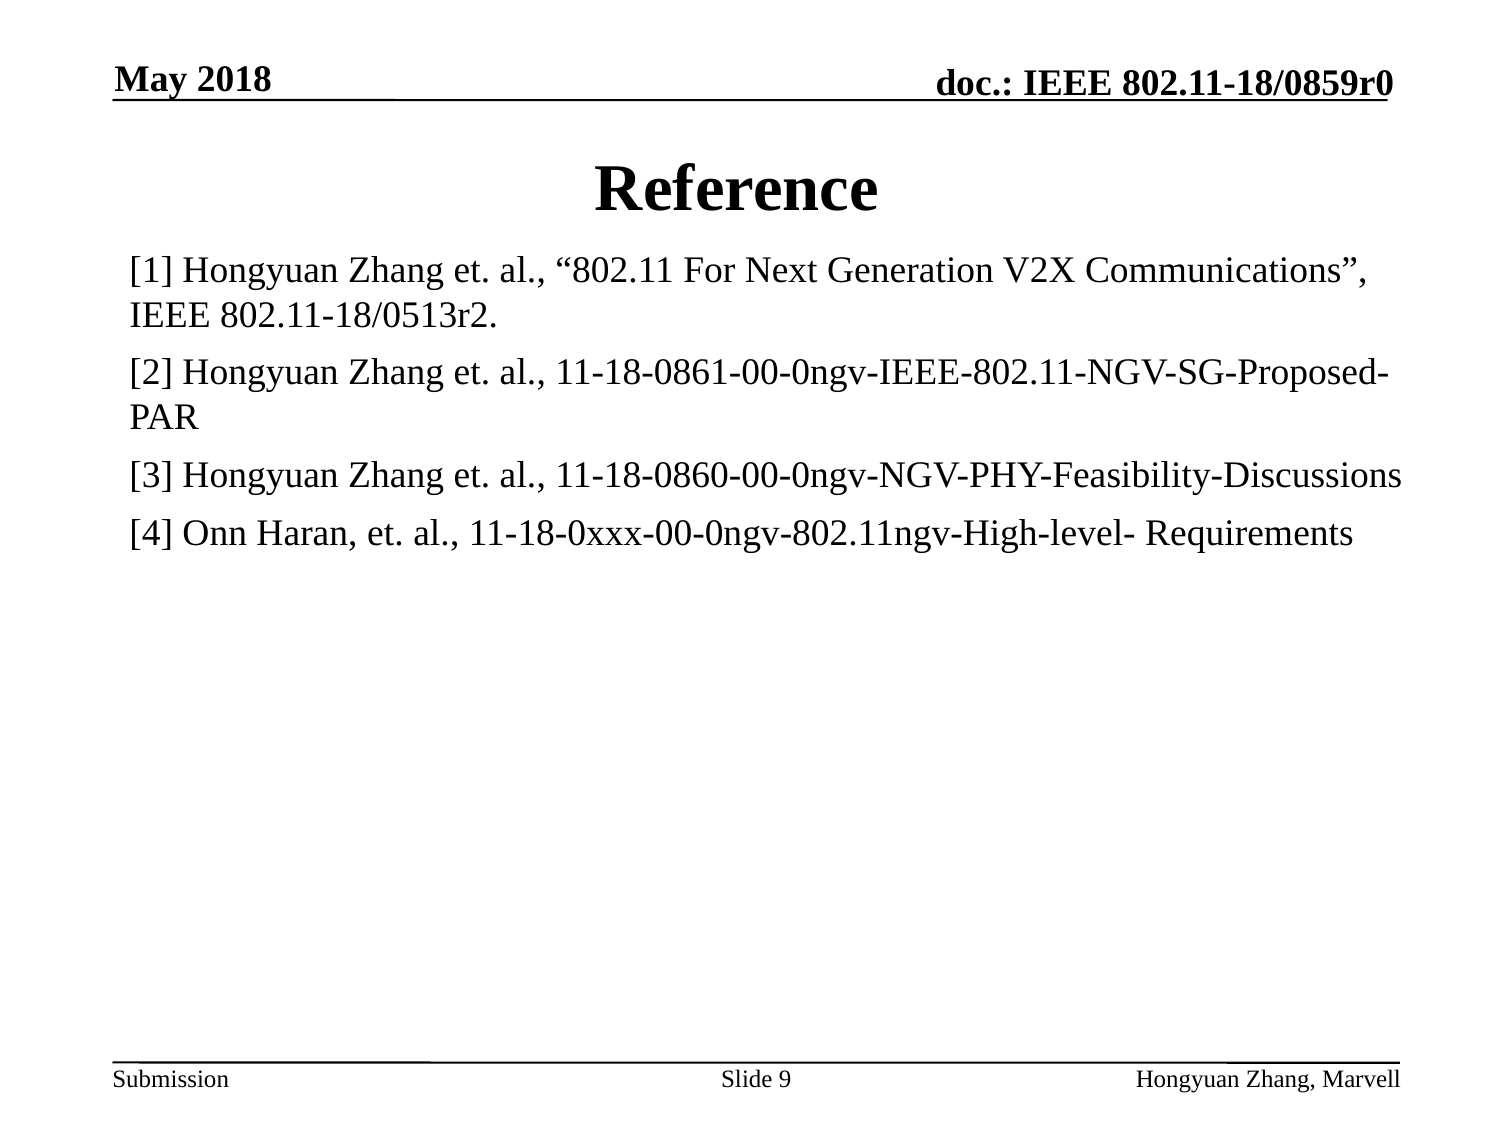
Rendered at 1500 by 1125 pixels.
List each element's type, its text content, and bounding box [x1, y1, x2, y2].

title Reference [99, 96, 1375, 272]
footer Hongyuan Zhang, Marvell [878, 1061, 1402, 1093]
list [1] Hongyuan Zhang et. al., “802.11 For Next Generation V2X Communications”, IEEE 802.11-18/0513r2. [2] Hongyuan Zhang et. al., 11-18-0861-00-0ngv-IEEE-802.11-NGV-SG-Proposed-PAR [3] Hongyuan Zhang et. al., 11-18-0860-00-0ngv-NGV-PHY-Feasibility-Discussions [4] Onn Haran, et. al., 11-18-0xxx-00-0ngv-802.11ngv-High-level- Requirements [114, 237, 1454, 1001]
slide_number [114, 54, 423, 100]
slide_number Slide 9 [712, 1061, 800, 1123]
